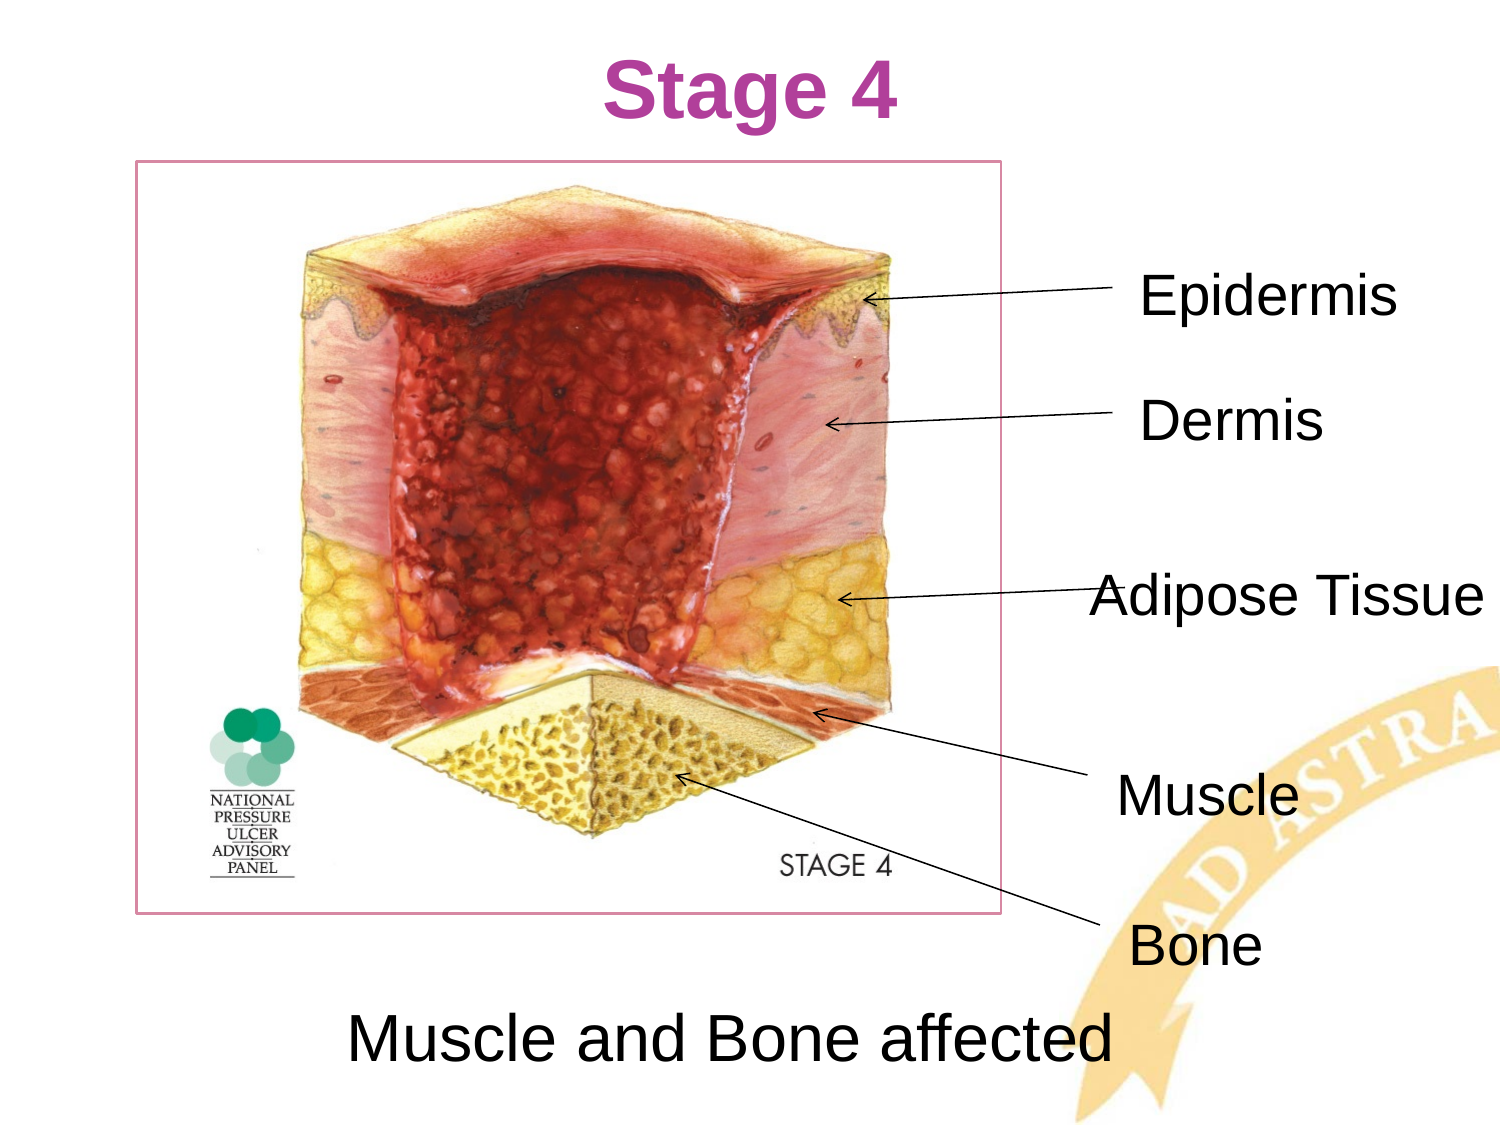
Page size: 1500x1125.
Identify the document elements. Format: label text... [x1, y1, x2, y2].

text_box Adipose Tissue [1074, 549, 1500, 635]
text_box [824, 412, 1113, 426]
text_box Muscle and Bone affected [249, 987, 1213, 1083]
text_box Muscle [1101, 750, 1316, 835]
text_box Bone [1113, 900, 1280, 985]
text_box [862, 287, 1113, 301]
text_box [837, 587, 1126, 601]
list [137, 162, 1001, 913]
text_box Epidermis [1125, 249, 1425, 335]
picture [1059, 666, 1500, 1125]
text_box Dermis [1124, 375, 1350, 460]
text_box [812, 712, 1088, 773]
title Stage 4 [0, 24, 1500, 150]
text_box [674, 774, 1101, 926]
